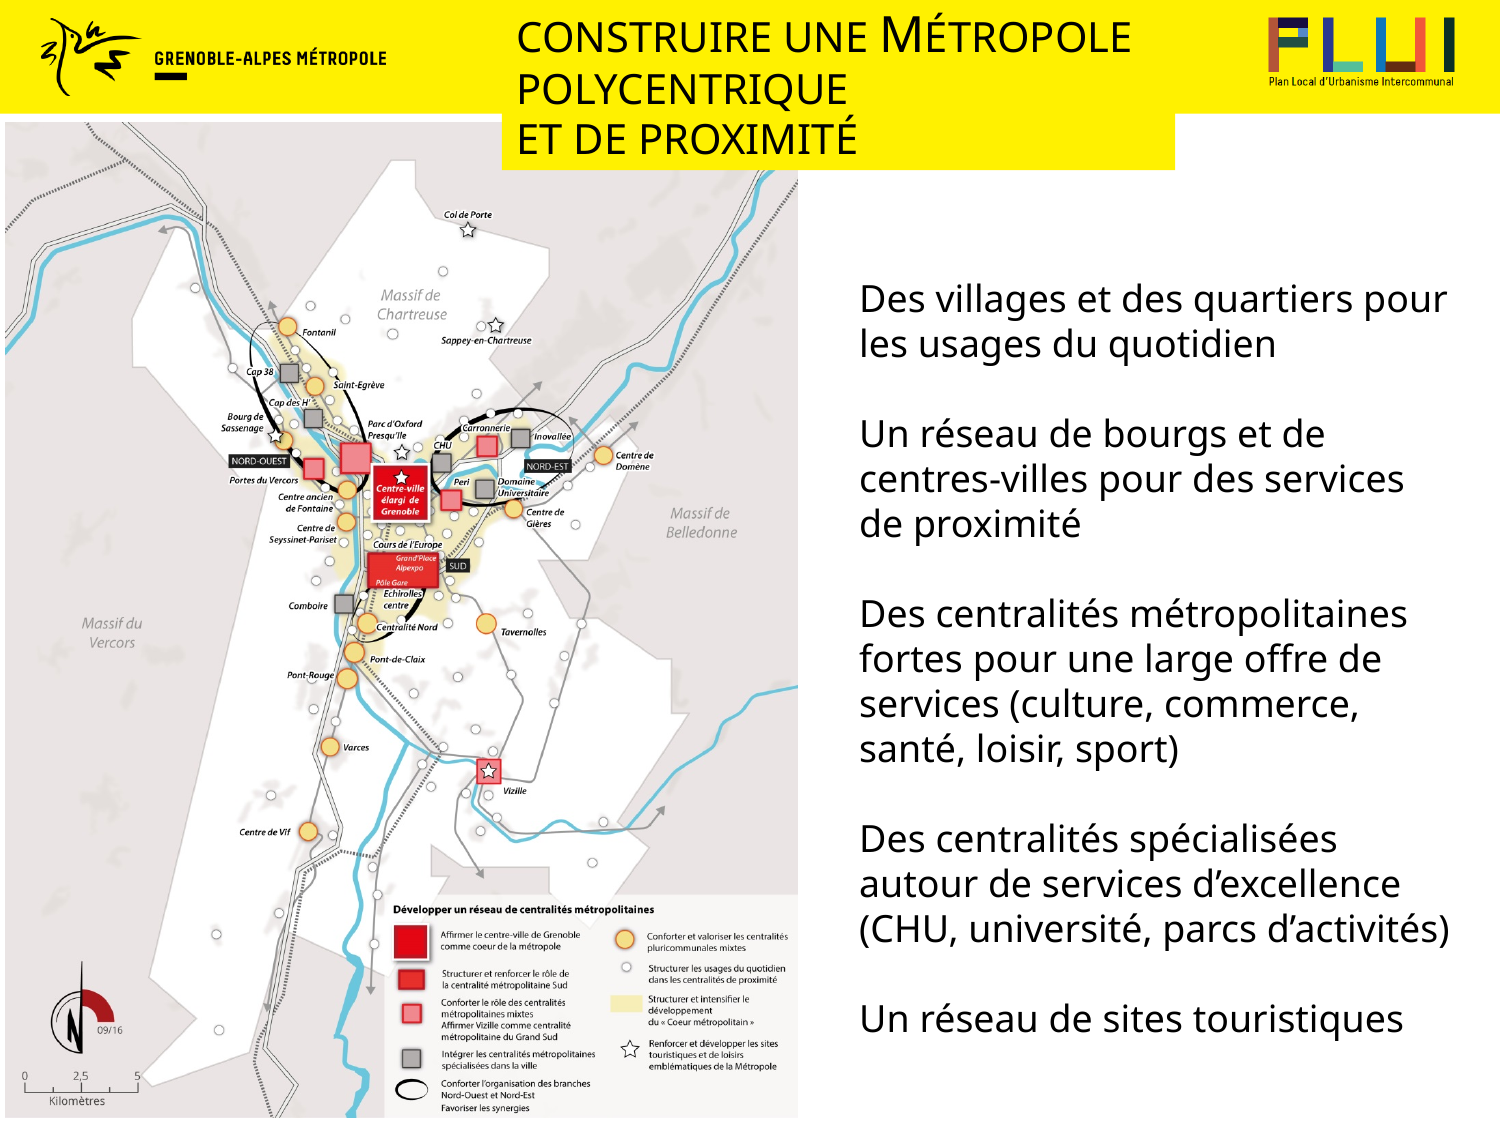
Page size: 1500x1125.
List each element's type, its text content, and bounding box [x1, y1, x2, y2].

picture [41, 18, 386, 96]
text_box Des villages et des quartiers pour les usages du quotidien Un réseau de bourgs et de centres-villes pour des services de proximité Des centralités métropolitaines fortes pour une large offre de services (culture, commerce, santé, loisir, sport) Des centralités spécialisées autour de services d’excellence (CHU, université, parcs d’activités) Un réseau de sites touristiques [844, 267, 1471, 1048]
picture [5, 121, 798, 1118]
picture [1253, 8, 1468, 101]
text_box Construire une métropole polycentrique et de proximité [501, 0, 1176, 171]
